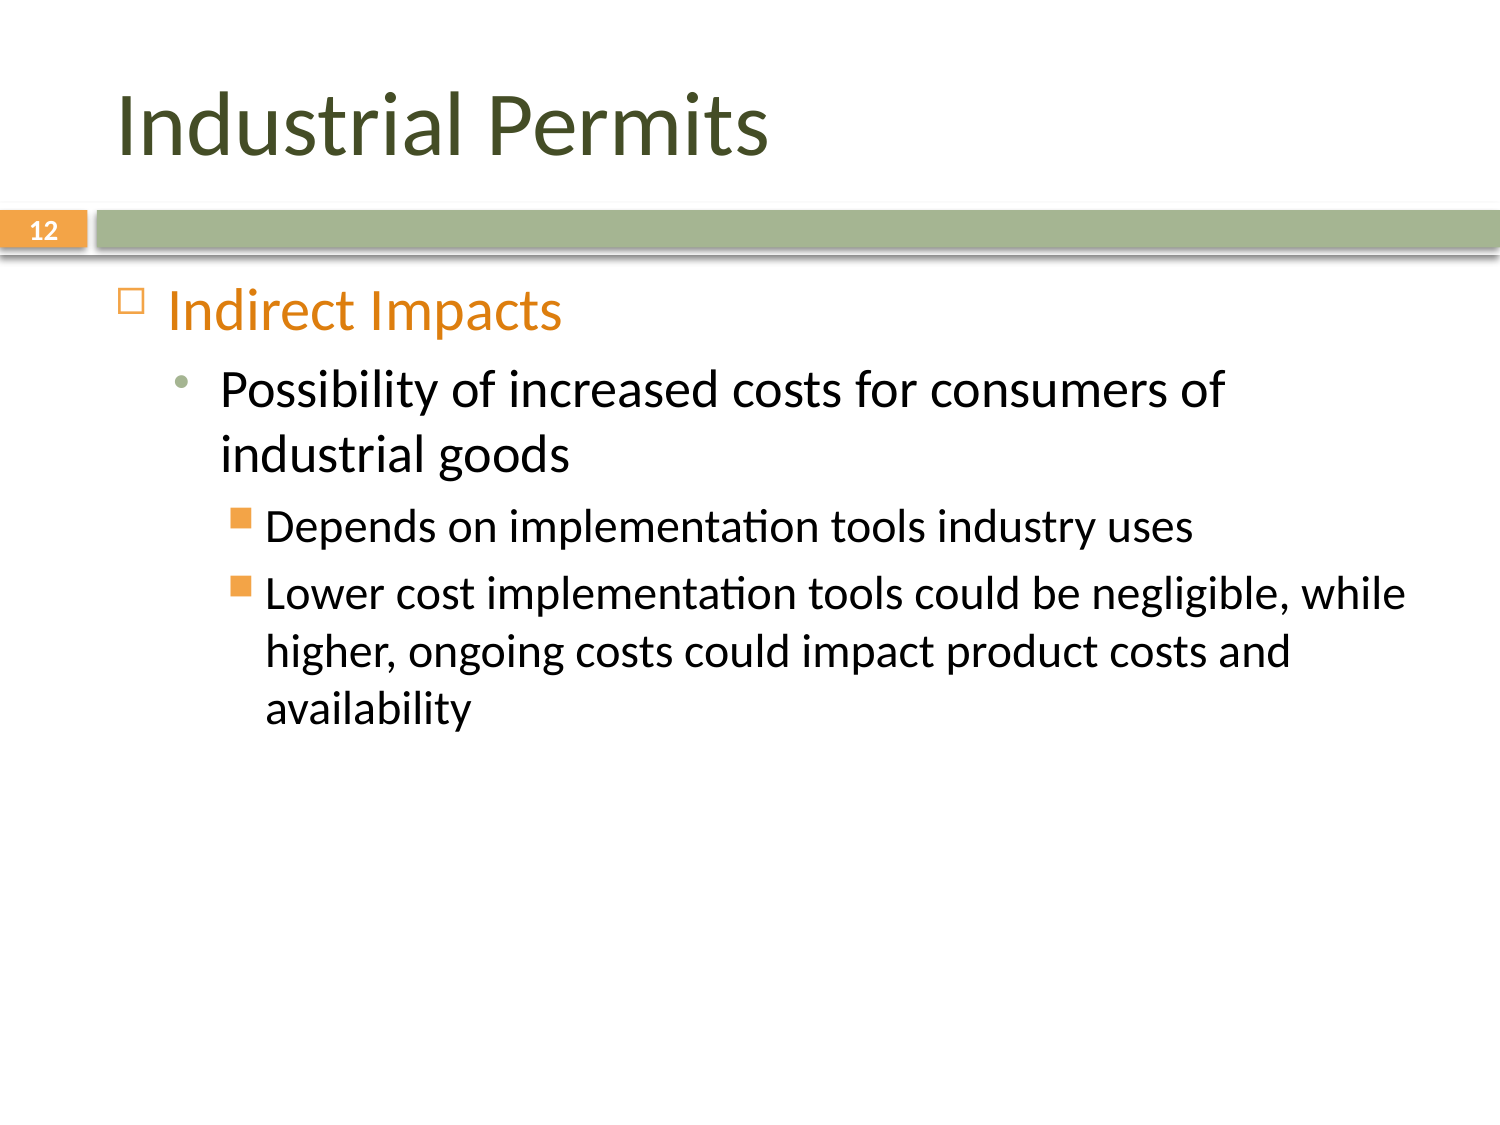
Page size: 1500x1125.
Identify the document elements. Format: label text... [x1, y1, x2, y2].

slide_number 12 [0, 208, 88, 249]
list Indirect Impacts Possibility of increased costs for consumers of industrial goods Depends on implementation tools industry uses Lower cost implementation tools could be negligible, while higher, ongoing costs could impact product costs and availability [100, 262, 1438, 1000]
title Industrial Permits [100, 37, 1438, 200]
